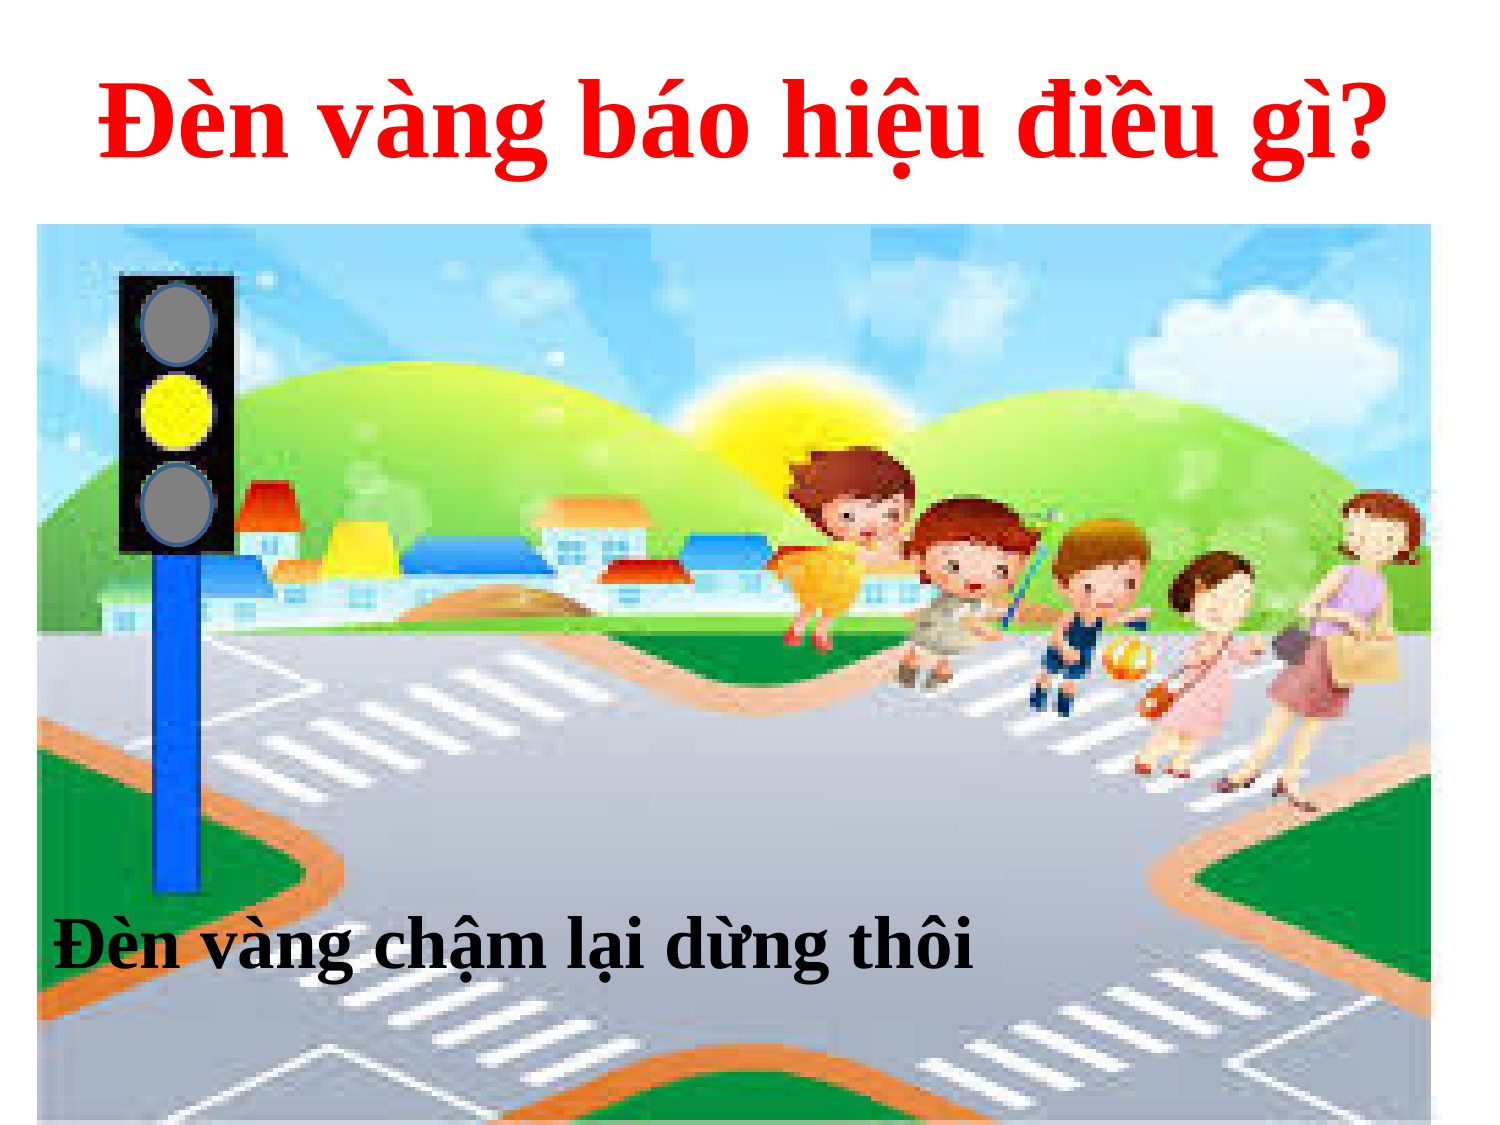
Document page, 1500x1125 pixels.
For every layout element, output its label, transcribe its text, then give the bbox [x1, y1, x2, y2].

text_box Đèn vàng báo hiệu điều gì? [81, 37, 1409, 188]
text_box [37, 224, 1500, 1125]
